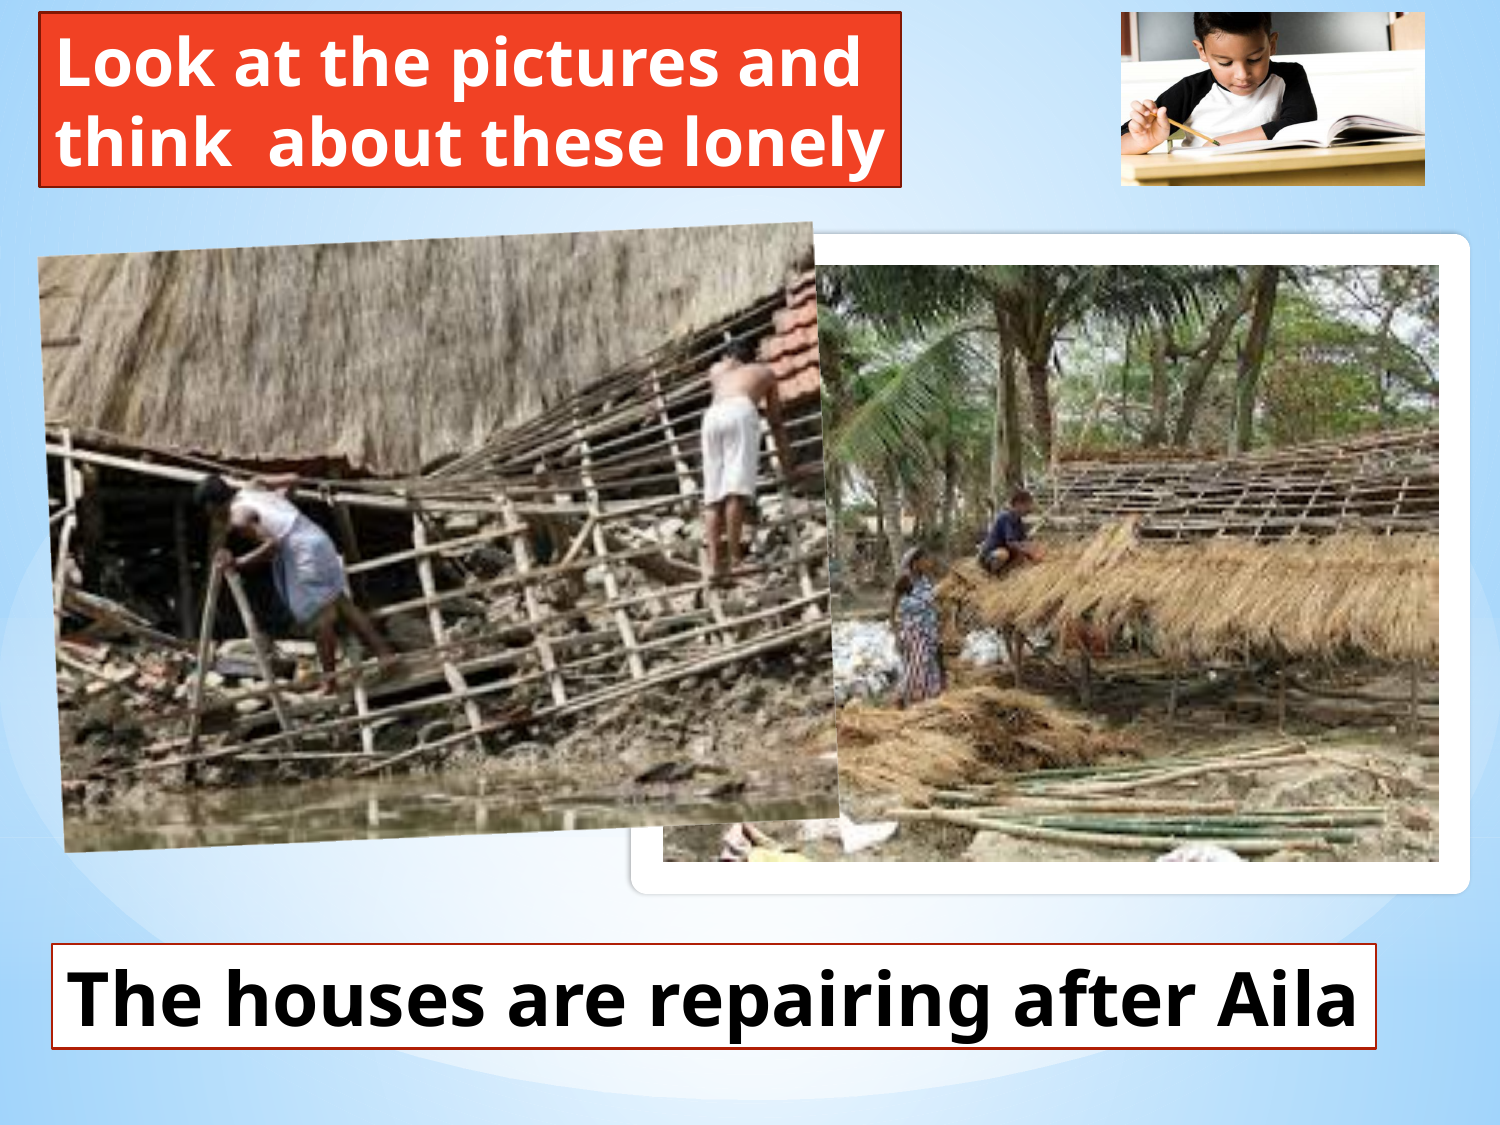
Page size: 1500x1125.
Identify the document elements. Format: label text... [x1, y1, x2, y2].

picture [1121, 12, 1426, 187]
picture [38, 222, 1439, 863]
text_box The houses are repairing after Aila [51, 943, 1377, 1050]
text_box Look at the pictures and think about these lonely [38, 11, 902, 188]
